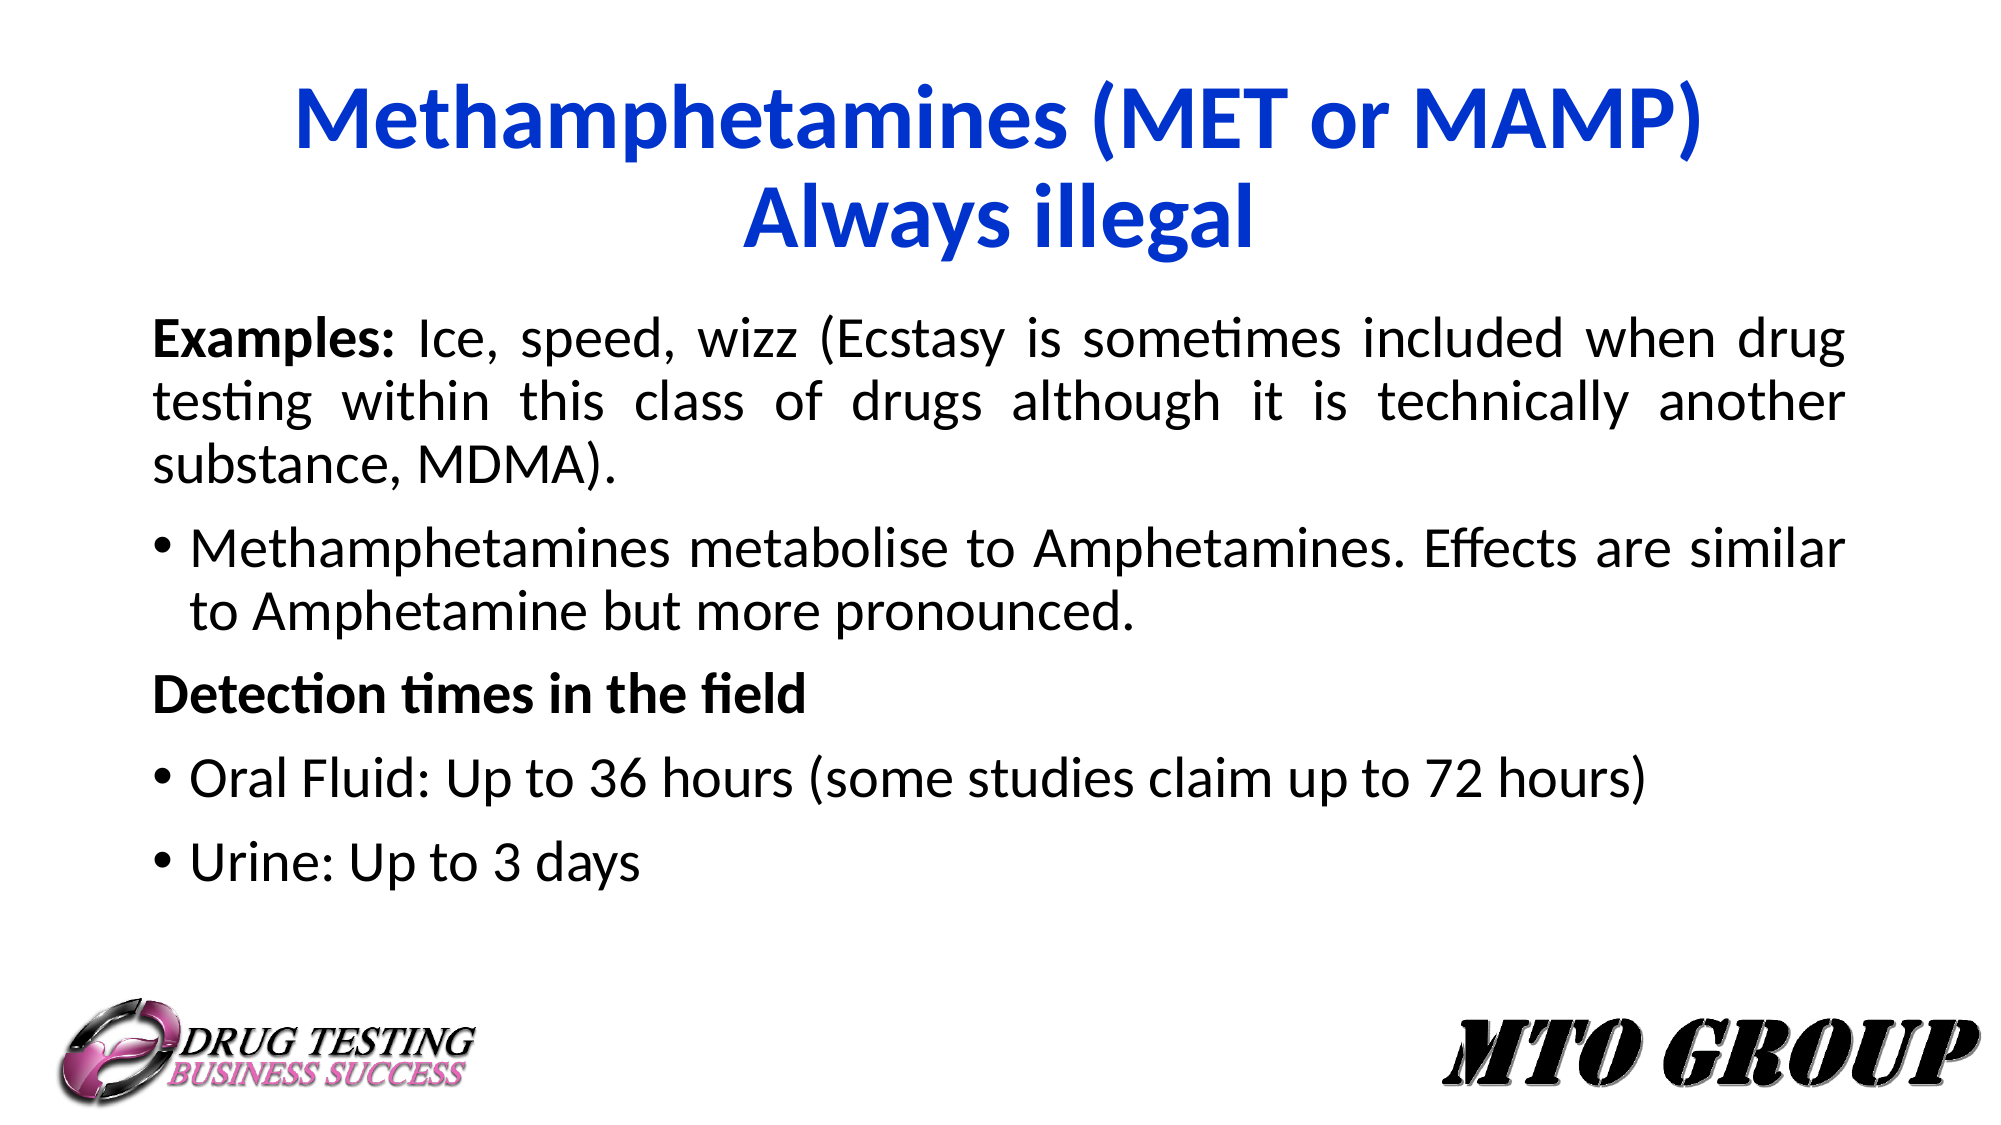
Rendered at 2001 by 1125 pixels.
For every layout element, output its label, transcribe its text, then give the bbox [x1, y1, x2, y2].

picture [16, 974, 520, 1125]
list Examples: Ice, speed, wizz (Ecstasy is sometimes included when drug testing within this class of drugs although it is technically another substance, MDMA). Methamphetamines metabolise to Amphetamines. Effects are similar to Amphetamine but more pronounced. Detection times in the field Oral Fluid: Up to 36 hours (some studies claim up to 72 hours) Urine: Up to 3 days [137, 299, 1863, 1014]
title Methamphetamines (MET or MAMP) Always illegal [137, 59, 1863, 278]
picture [1438, 1012, 1984, 1092]
